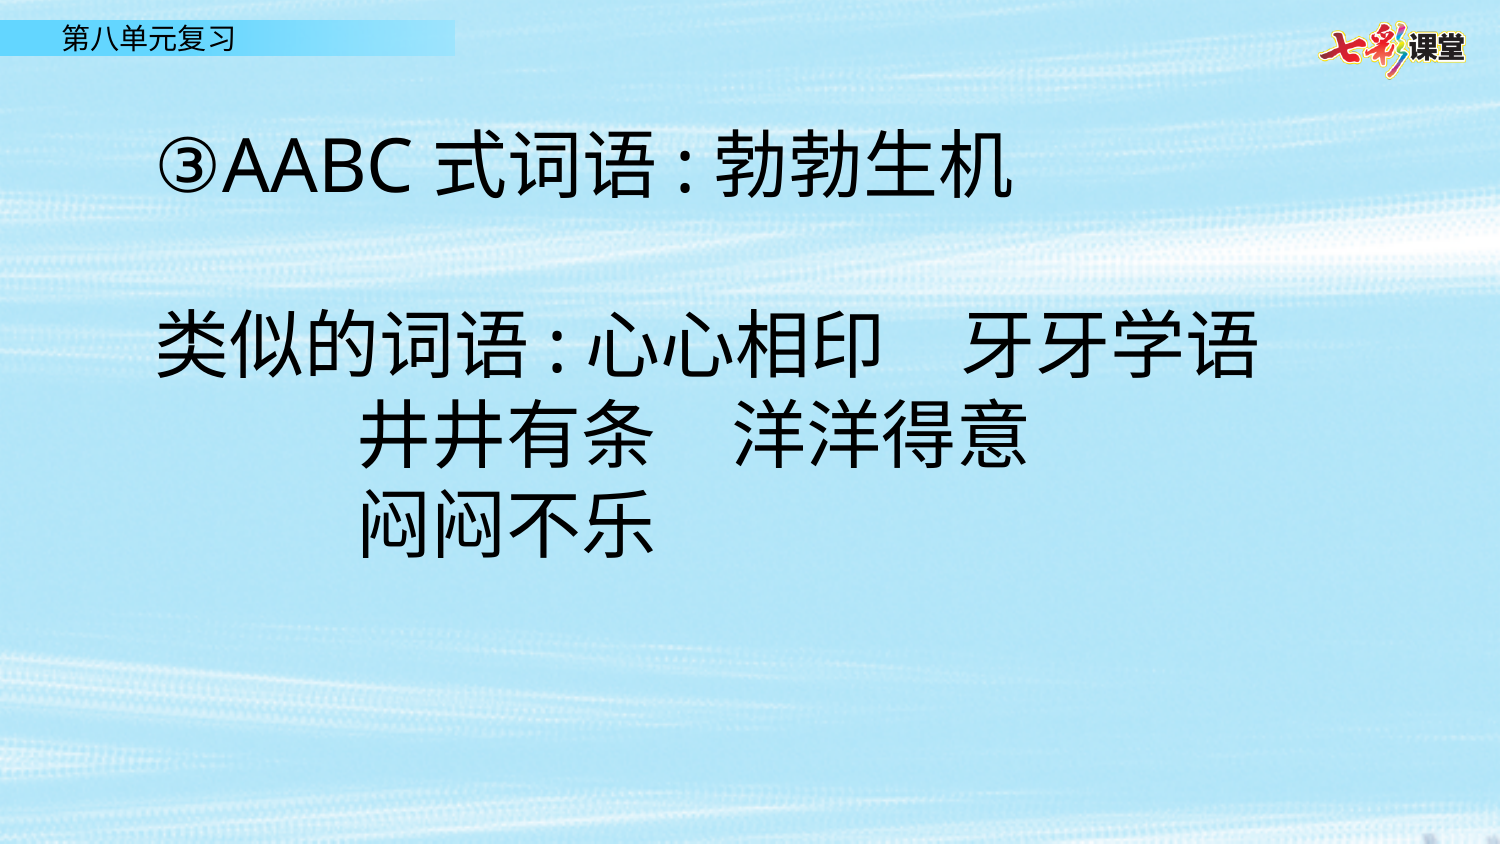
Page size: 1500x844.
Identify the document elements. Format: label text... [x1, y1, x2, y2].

text_box ③AABC式词语:勃勃生机 类似的词语:心心相印 牙牙学语 井井有条 洋洋得意 闷闷不乐 [89, 109, 1450, 575]
table_cell [0, 0, 1500, 844]
picture [1316, 20, 1468, 80]
